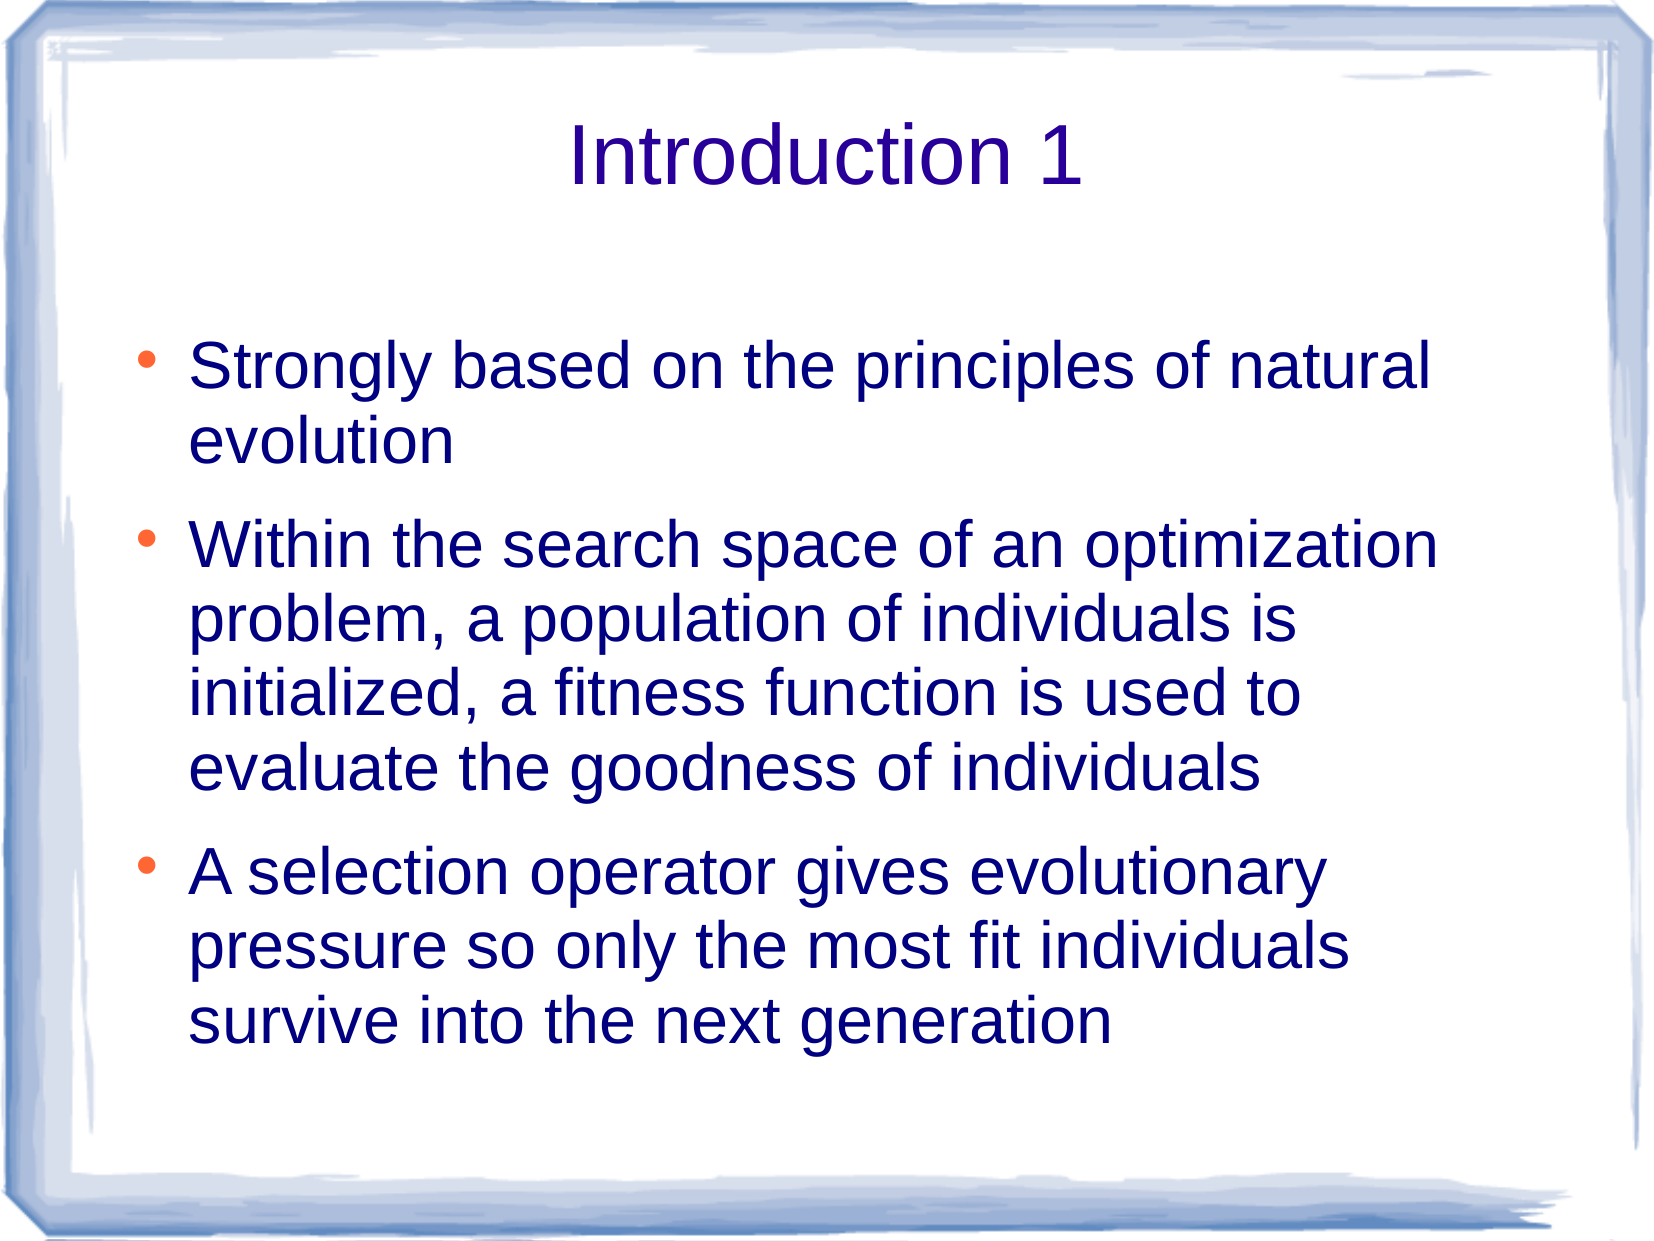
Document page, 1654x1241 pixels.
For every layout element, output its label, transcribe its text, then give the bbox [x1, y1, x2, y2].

list Strongly based on the principles of natural evolution Within the search space of an optimization problem, a population of individuals is initialized, a fitness function is used to evaluate the goodness of individuals A selection operator gives evolutionary pressure so only the most fit individuals survive into the next generation [118, 324, 1571, 1058]
title Introduction 1 [82, 49, 1571, 257]
picture [0, 0, 1654, 1241]
